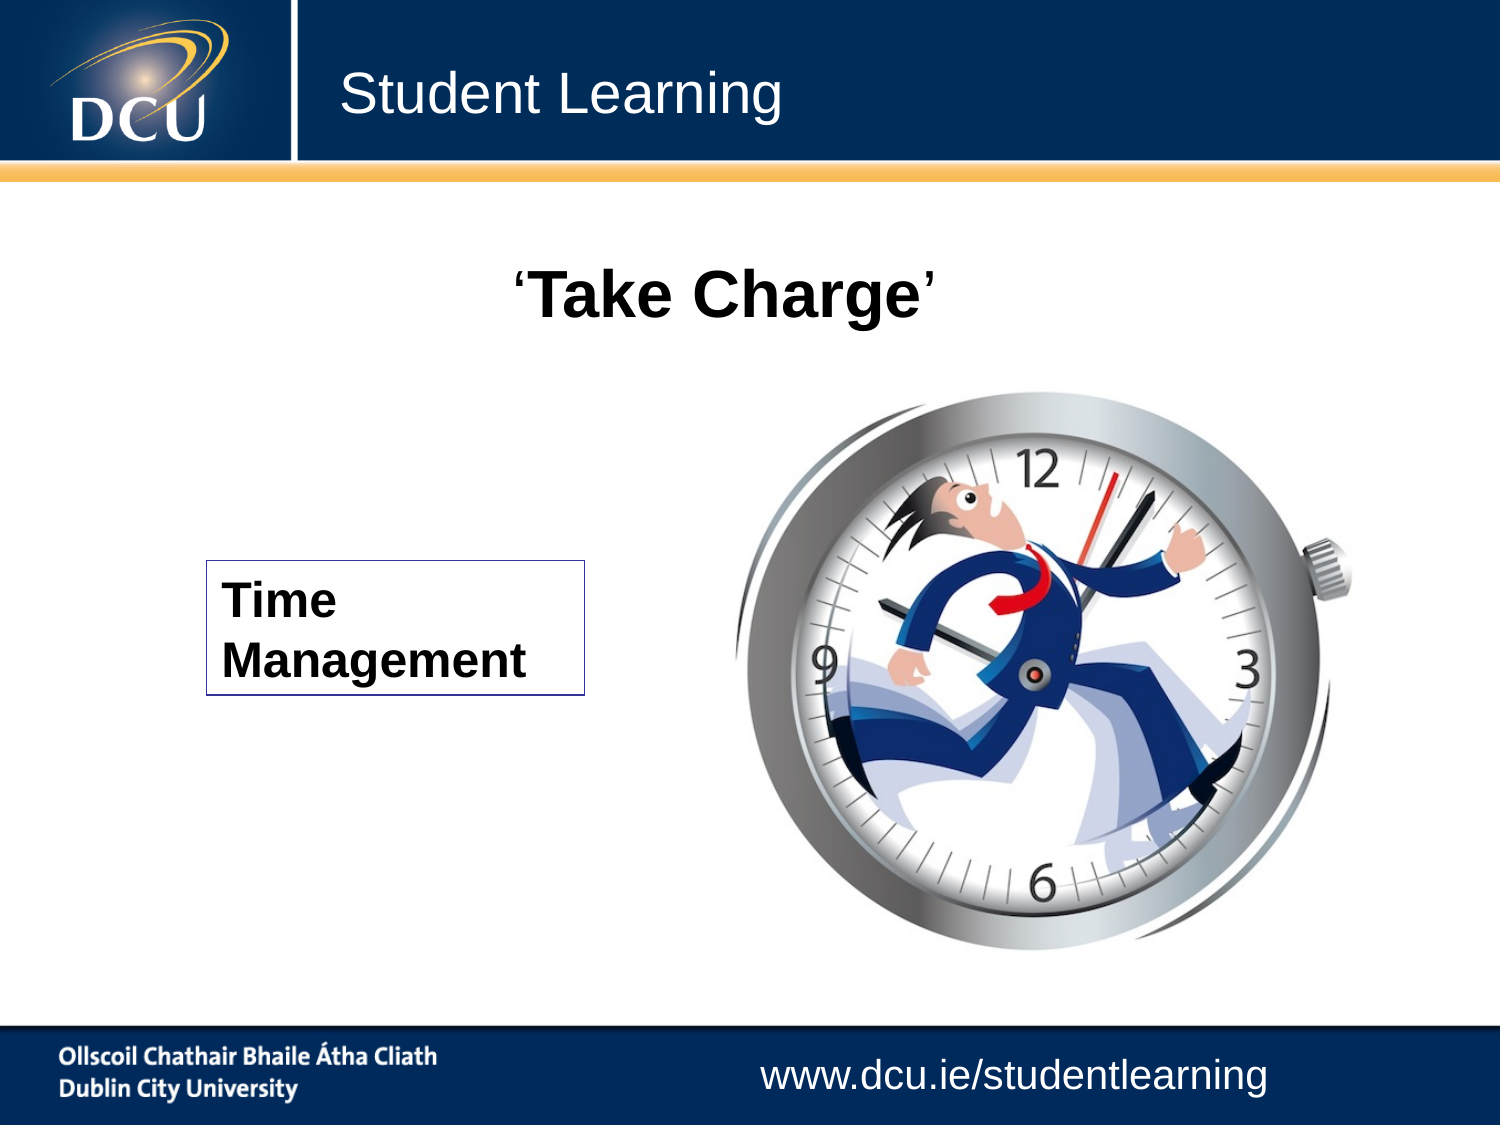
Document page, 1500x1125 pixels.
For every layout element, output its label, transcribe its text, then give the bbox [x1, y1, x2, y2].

picture [0, 0, 1500, 182]
text_box www.dcu.ie/studentlearning [745, 1040, 1289, 1106]
text_box ‘Take Charge’ [497, 243, 994, 339]
text_box Time Management [206, 560, 585, 696]
title Student Learning [324, 54, 810, 126]
picture [0, 385, 1500, 1125]
